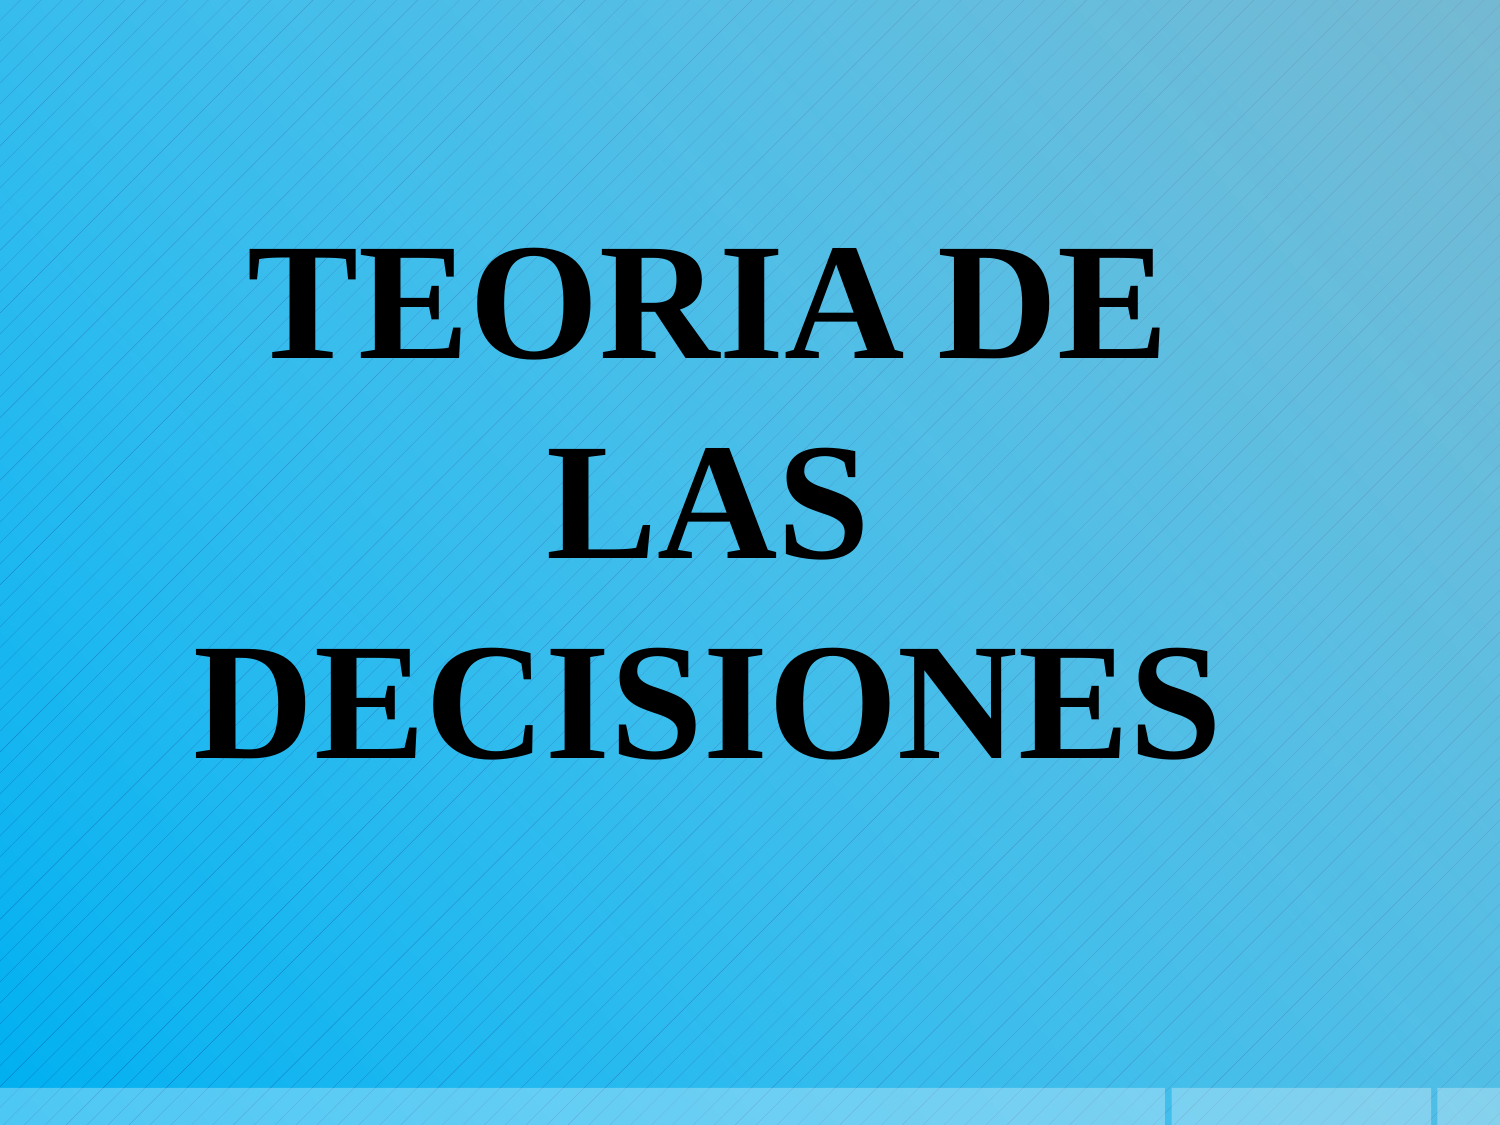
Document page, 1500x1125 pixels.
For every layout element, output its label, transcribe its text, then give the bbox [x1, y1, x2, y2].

text_box TEORIA DE LAS DECISIONES [100, 184, 1317, 845]
